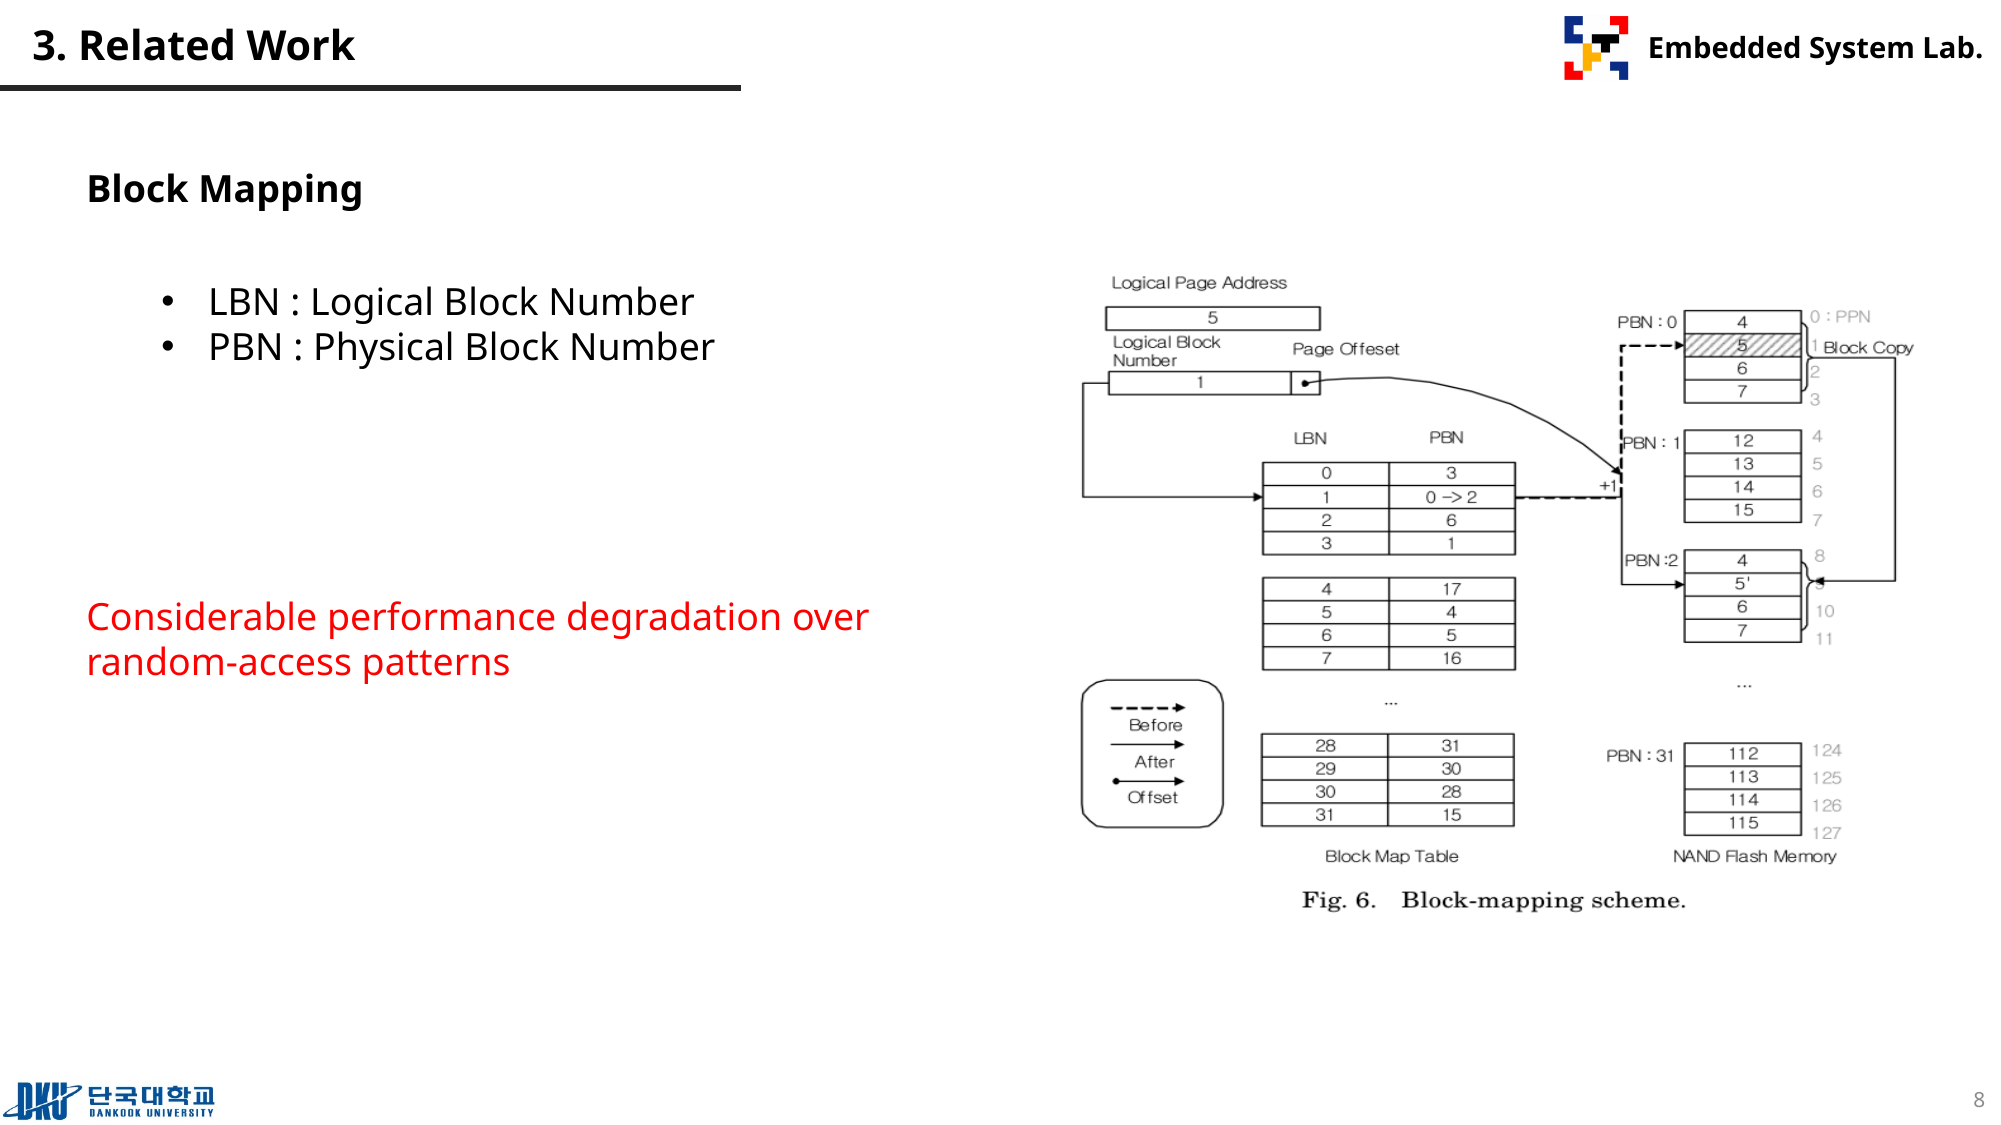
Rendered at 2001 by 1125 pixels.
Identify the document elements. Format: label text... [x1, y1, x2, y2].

title 3. Related Work [17, 17, 1474, 78]
picture [0, 1076, 217, 1125]
slide_number 8 [1550, 1076, 2000, 1125]
text_box Block Mapping LBN : Logical Block Number PBN : Physical Block Number Considerable performance degradation over random-access patterns [71, 135, 1034, 961]
picture [1072, 268, 1929, 918]
picture [1563, 15, 1629, 81]
